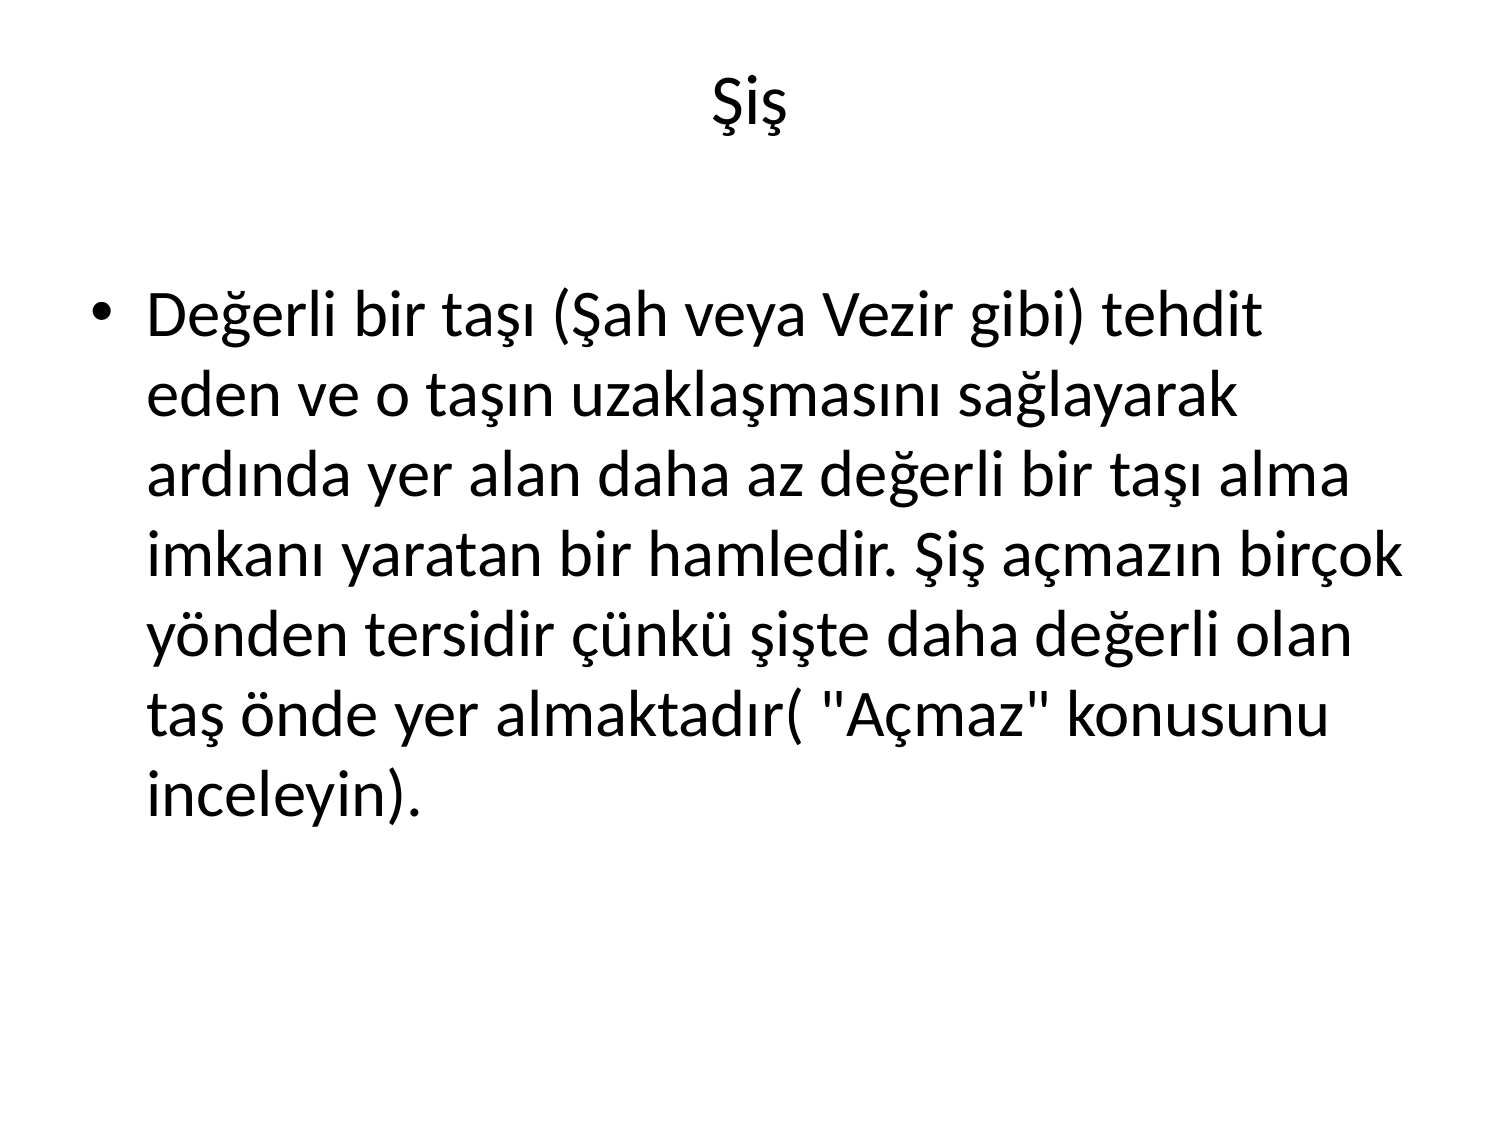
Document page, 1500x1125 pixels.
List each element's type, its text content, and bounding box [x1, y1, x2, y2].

title Şiş [75, 45, 1425, 233]
list Değerli bir taşı (Şah veya Vezir gibi) tehdit eden ve o taşın uzaklaşmasını sağlayarak ardında yer alan daha az değerli bir taşı alma imkanı yaratan bir hamledir. Şiş açmazın birçok yönden tersidir çünkü şişte daha değerli olan taş önde yer almaktadır( "Açmaz" konusunu inceleyin). [75, 262, 1425, 1005]
